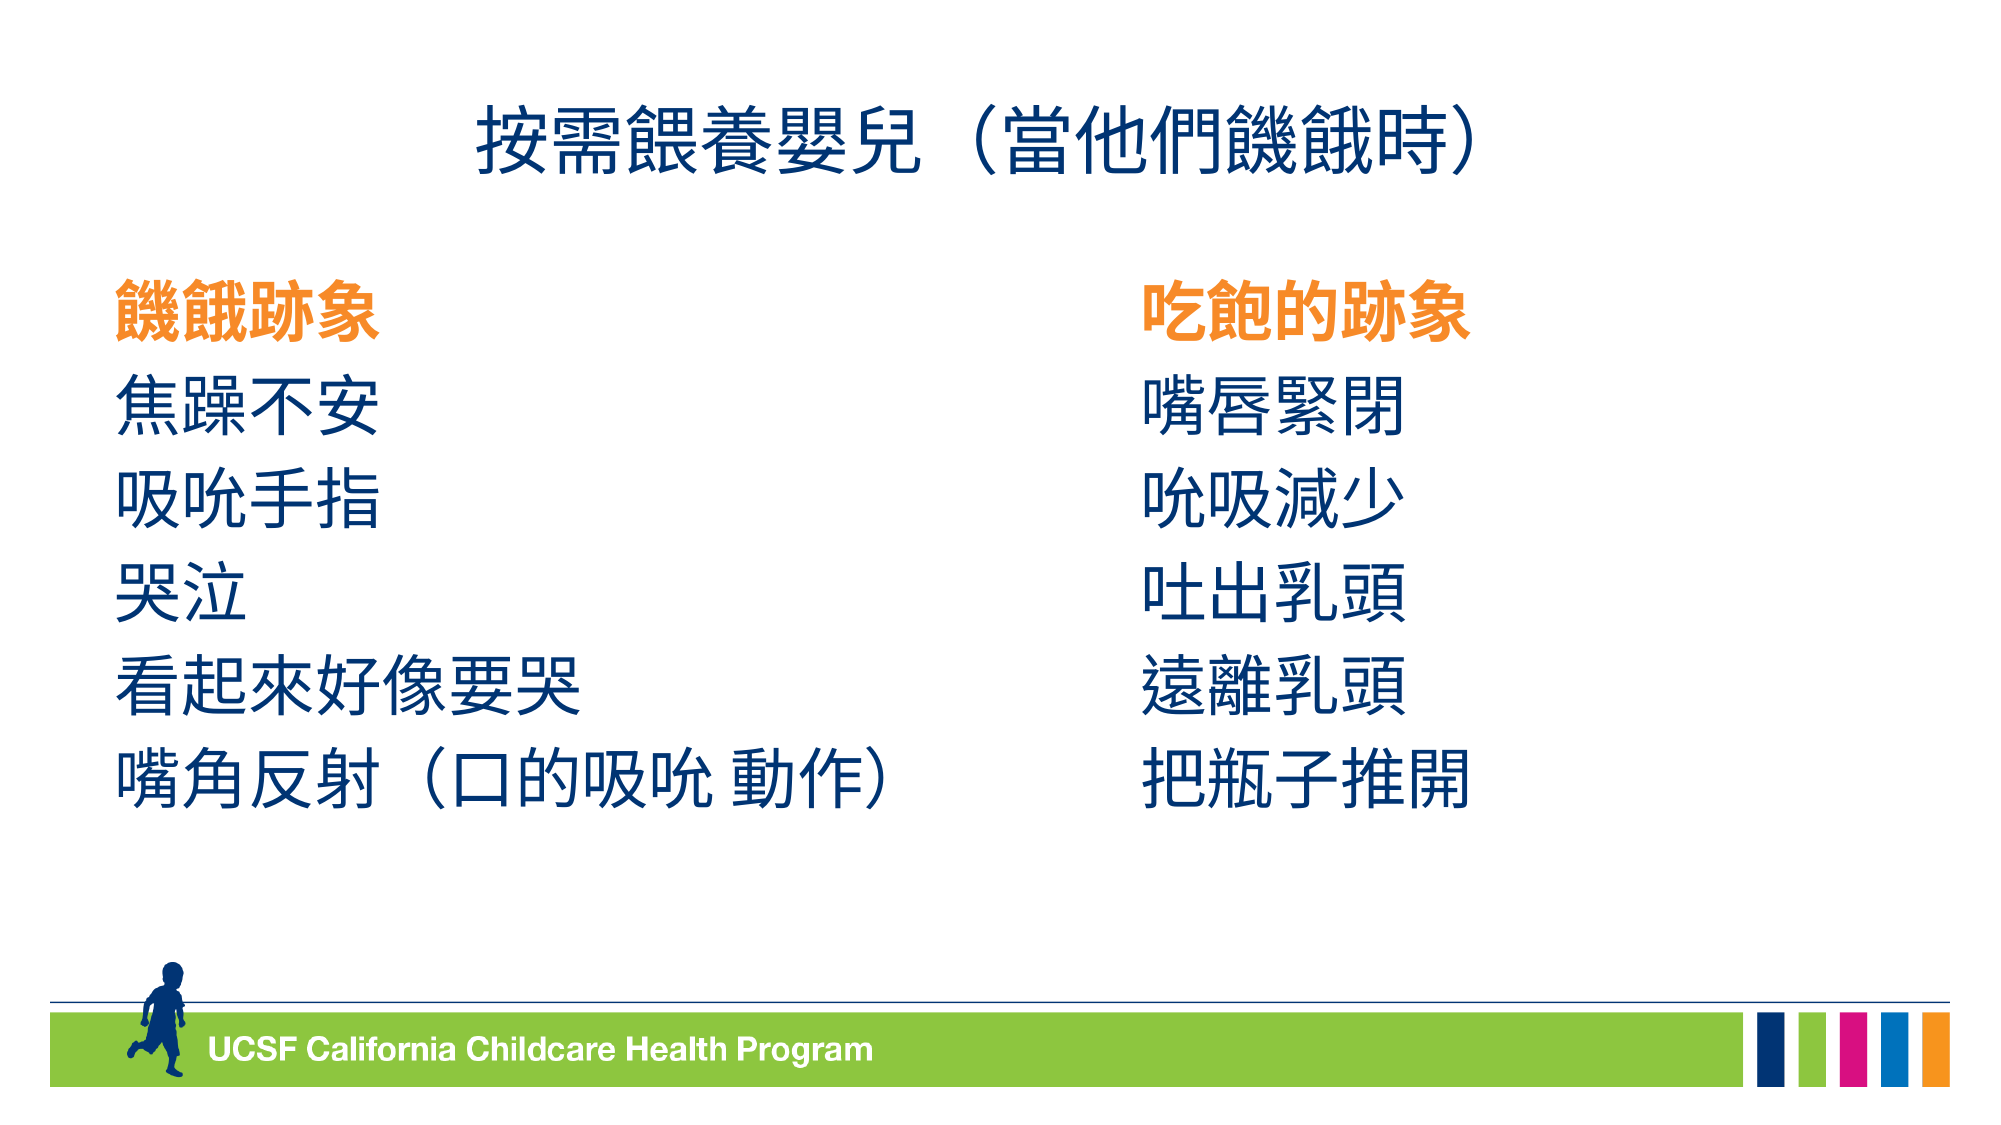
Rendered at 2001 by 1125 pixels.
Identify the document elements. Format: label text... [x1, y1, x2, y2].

list 饑餓跡象 焦躁不安 吸吮手指 哭泣 看起來好像要哭 嘴角反射（口的吸吮 動作） [99, 262, 984, 913]
picture [50, 962, 1950, 1087]
title 按需餵養嬰兒（當他們饑餓時） [99, 45, 1900, 233]
list 吃飽的跡象 嘴唇緊閉 吮吸減少 吐出乳頭 遠離乳頭 把瓶子推開 [1125, 262, 1846, 913]
